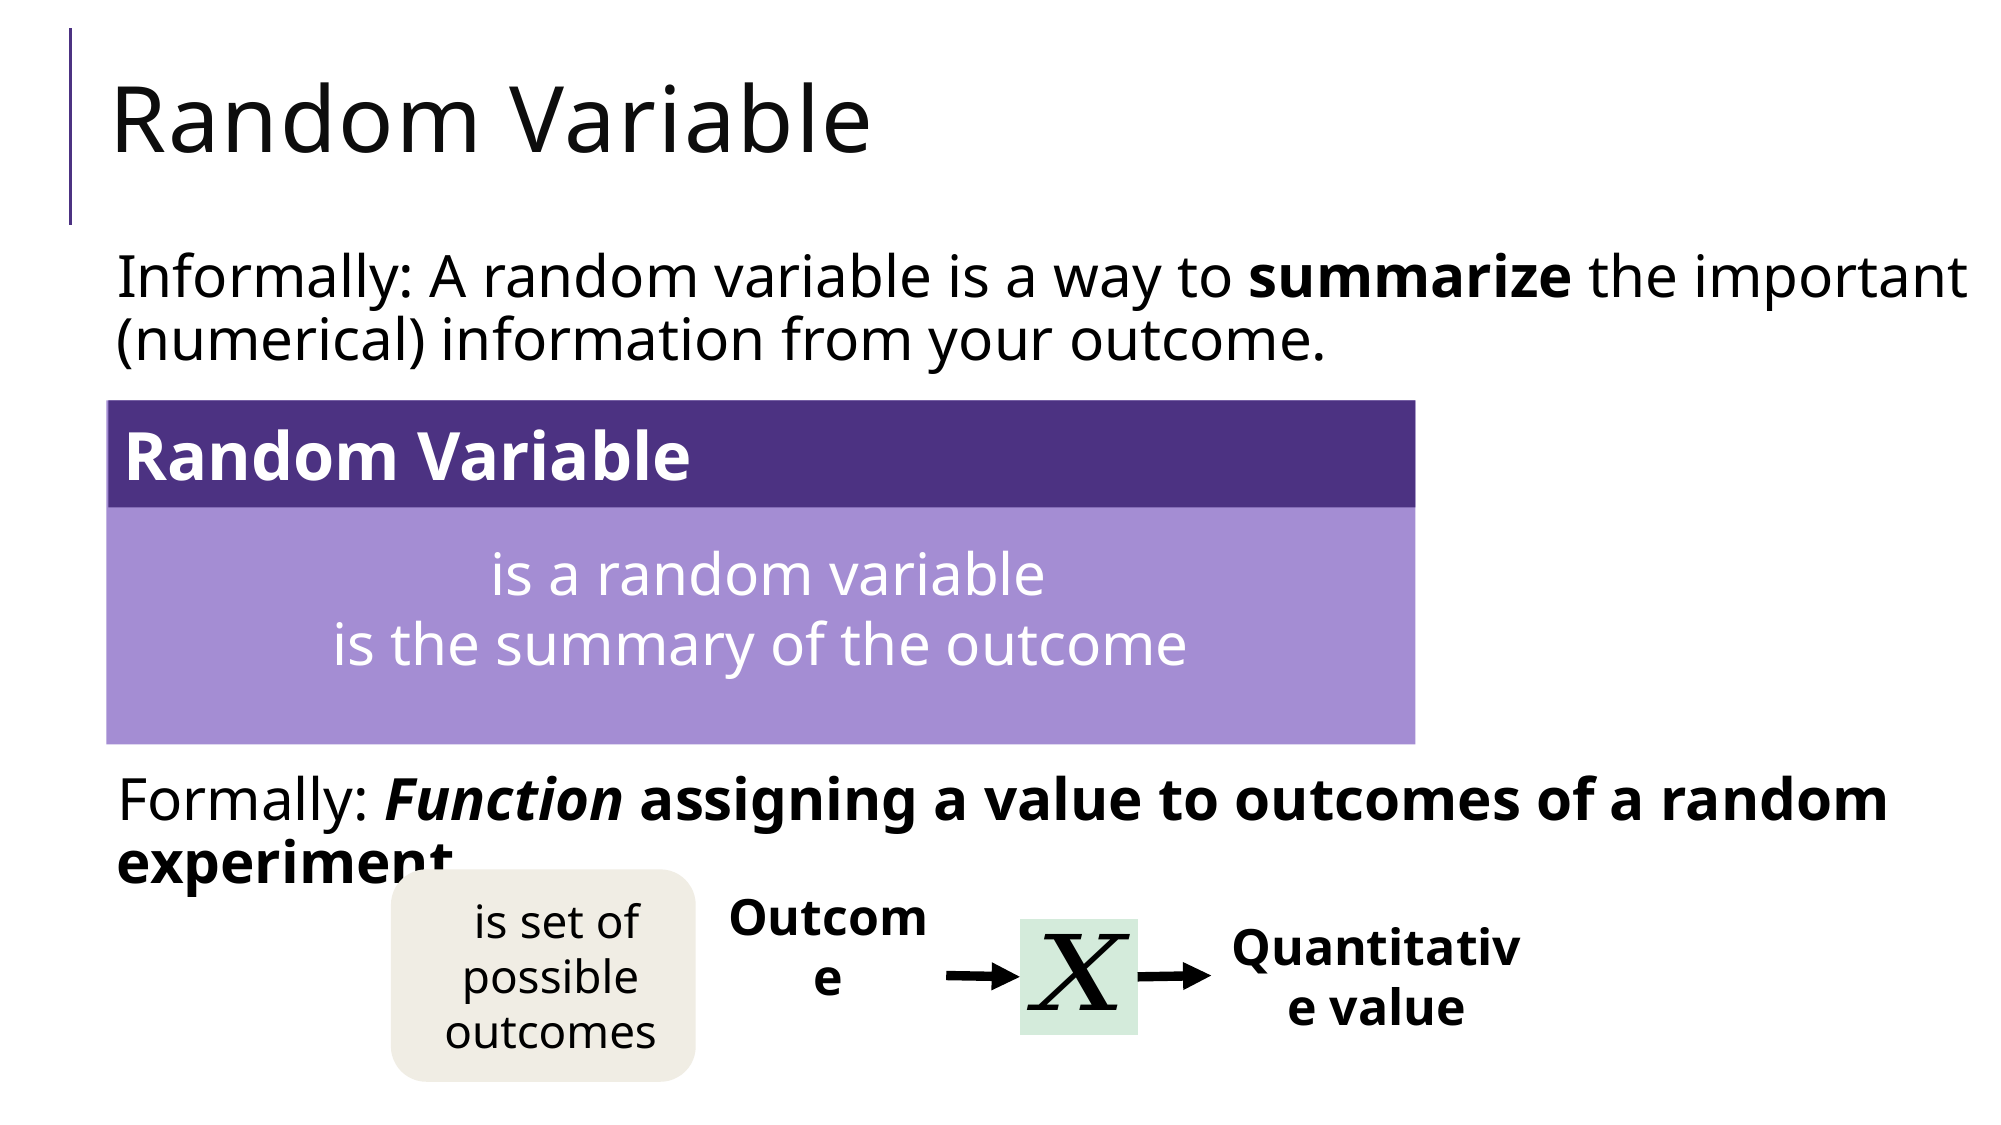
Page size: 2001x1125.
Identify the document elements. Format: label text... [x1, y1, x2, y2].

text_box Quantitative value [1209, 867, 1543, 1084]
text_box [106, 400, 1416, 745]
title Random Variable [94, 43, 1930, 210]
list Informally: A random variable is a way to summarize the important (numerical) information from your outcome. Formally: Function assigning a value to outcomes of a random experiment [94, 240, 2000, 1035]
